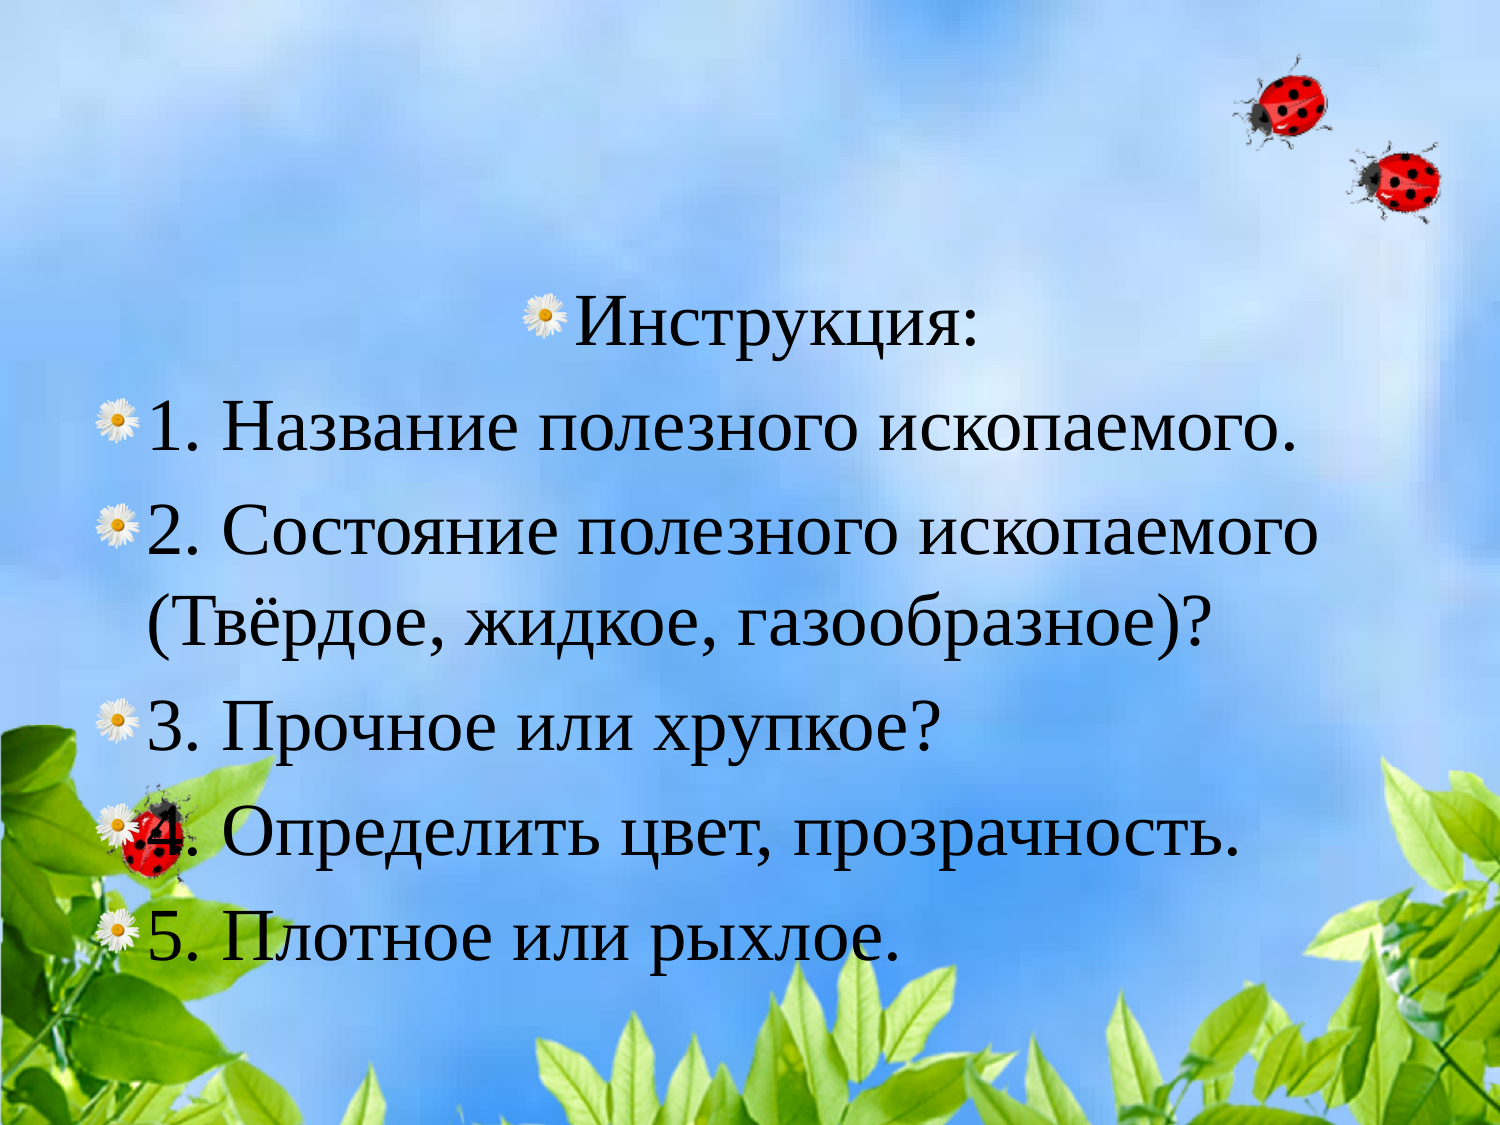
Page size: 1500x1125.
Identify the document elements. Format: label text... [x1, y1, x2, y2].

list Инструкция: 1. Название полезного ископаемого. 2. Состояние полезного ископаемого (Твёрдое, жидкое, газообразное)? 3. Прочное или хрупкое? 4. Определить цвет, прозрачность. 5. Плотное или рыхлое. [75, 262, 1425, 1005]
picture [0, 0, 1500, 1125]
